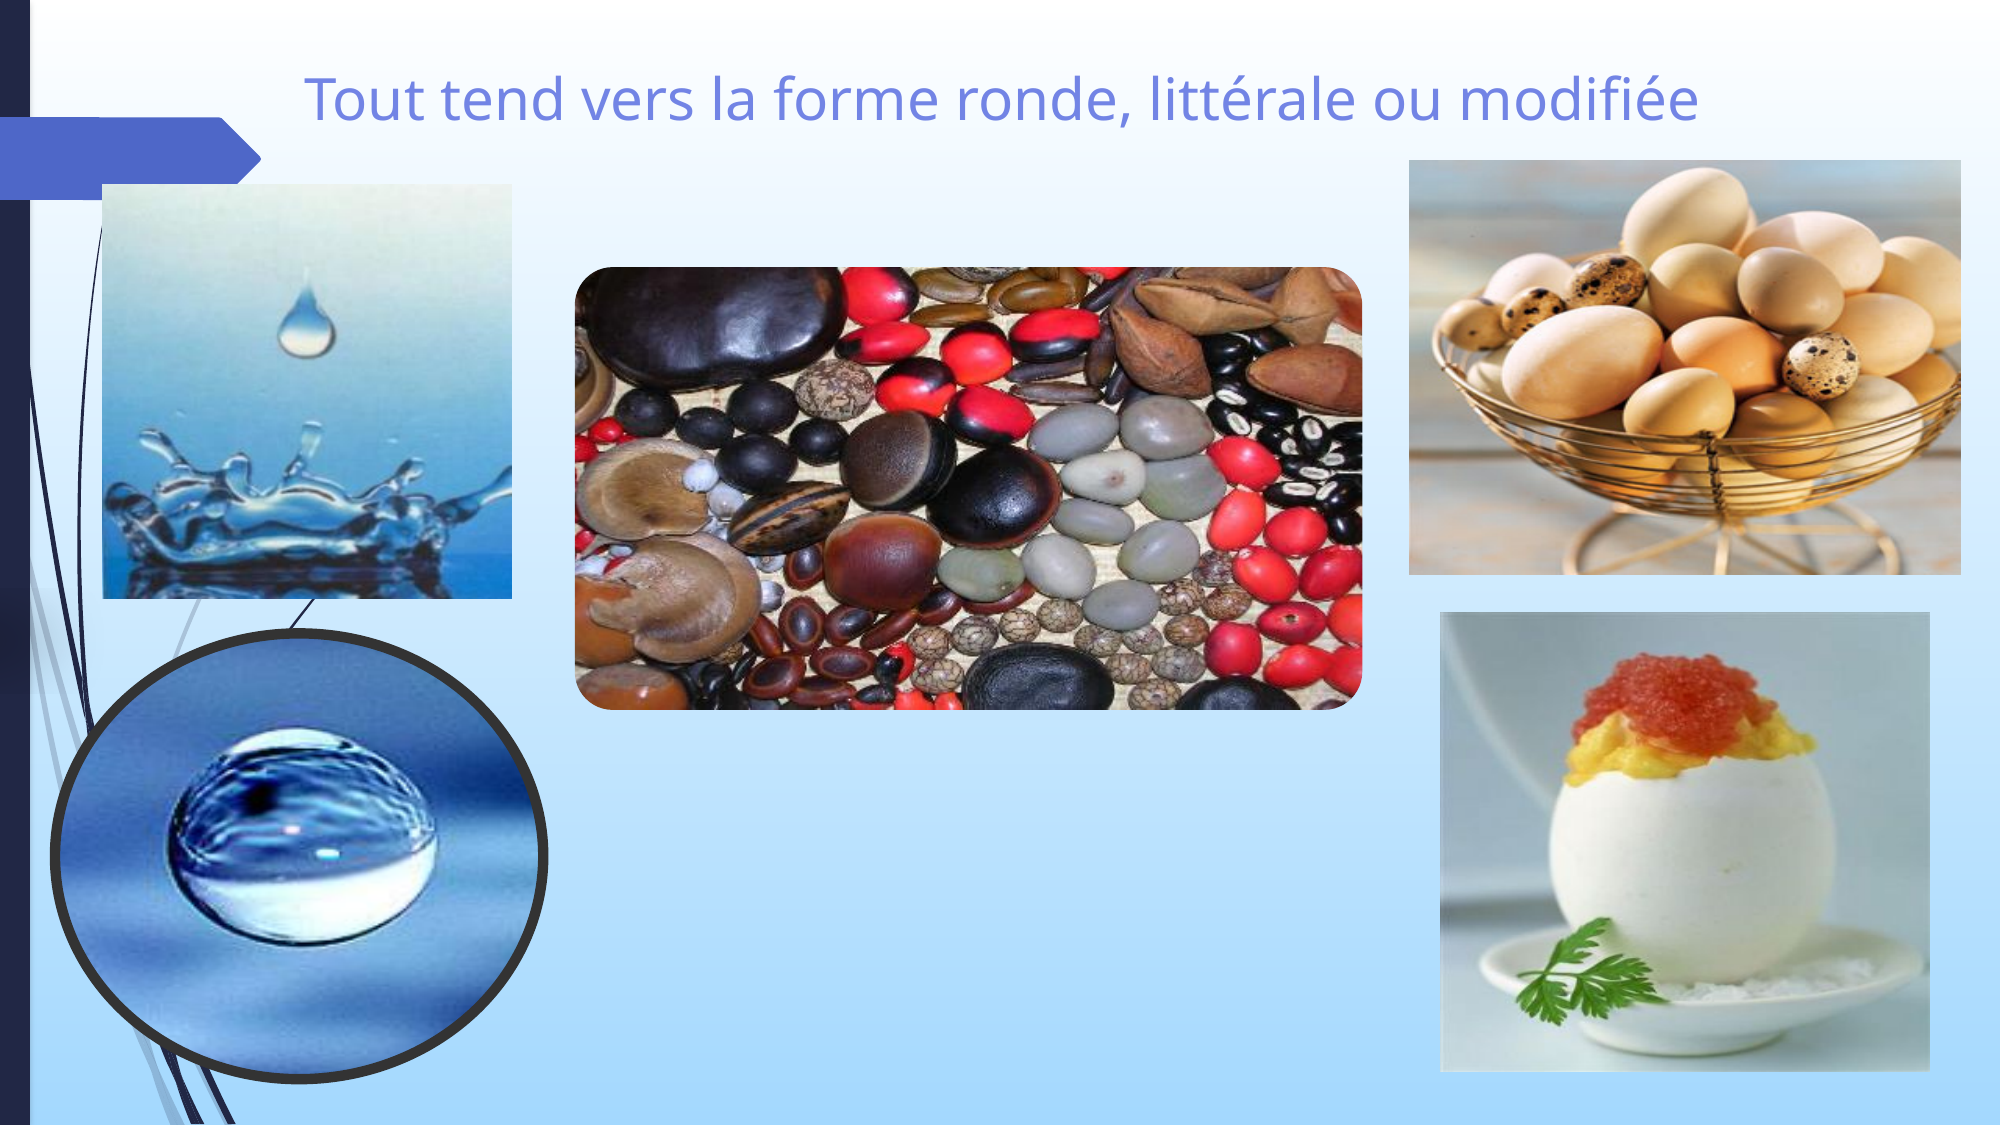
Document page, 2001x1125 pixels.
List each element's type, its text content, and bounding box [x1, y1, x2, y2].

picture [1440, 612, 1930, 1072]
title Tout tend vers la forme ronde, littérale ou modifiée [102, 54, 1903, 161]
picture [1409, 160, 1961, 575]
picture [574, 266, 1363, 711]
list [102, 184, 512, 599]
picture [54, 633, 544, 1080]
